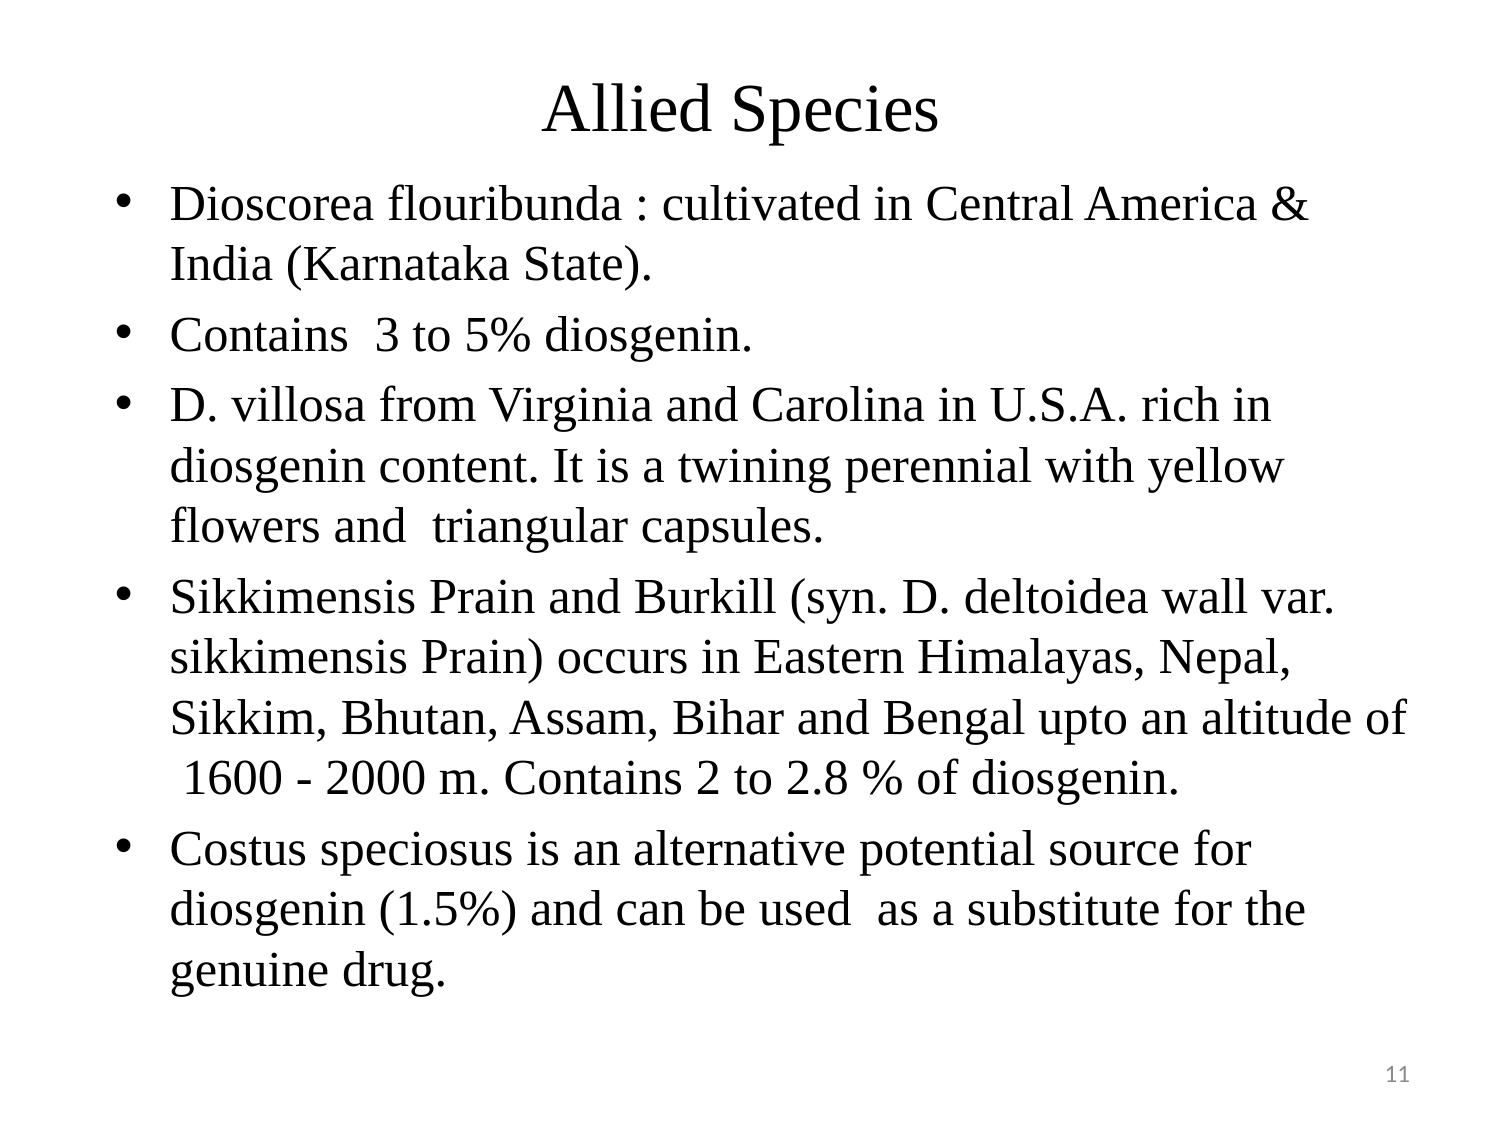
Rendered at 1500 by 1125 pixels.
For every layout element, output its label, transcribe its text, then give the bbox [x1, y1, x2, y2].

slide_number 11 [1074, 1042, 1425, 1103]
list Dioscorea flouribunda : cultivated in Central America & India (Karnataka State). Contains 3 to 5% diosgenin. D. villosa from Virginia and Carolina in U.S.A. rich in diosgenin content. It is a twining perennial with yellow flowers and triangular capsules. Sikkimensis Prain and Burkill (syn. D. deltoidea wall var. sikkimensis Prain) occurs in Eastern Himalayas, Nepal, Sikkim, Bhutan, Assam, Bihar and Bengal upto an altitude of 1600 - 2000 m. Contains 2 to 2.8 % of diosgenin. Costus speciosus is an alternative potential source for diosgenin (1.5%) and can be used as a substitute for the genuine drug. [99, 162, 1425, 1013]
title Allied Species [75, 37, 1425, 171]
